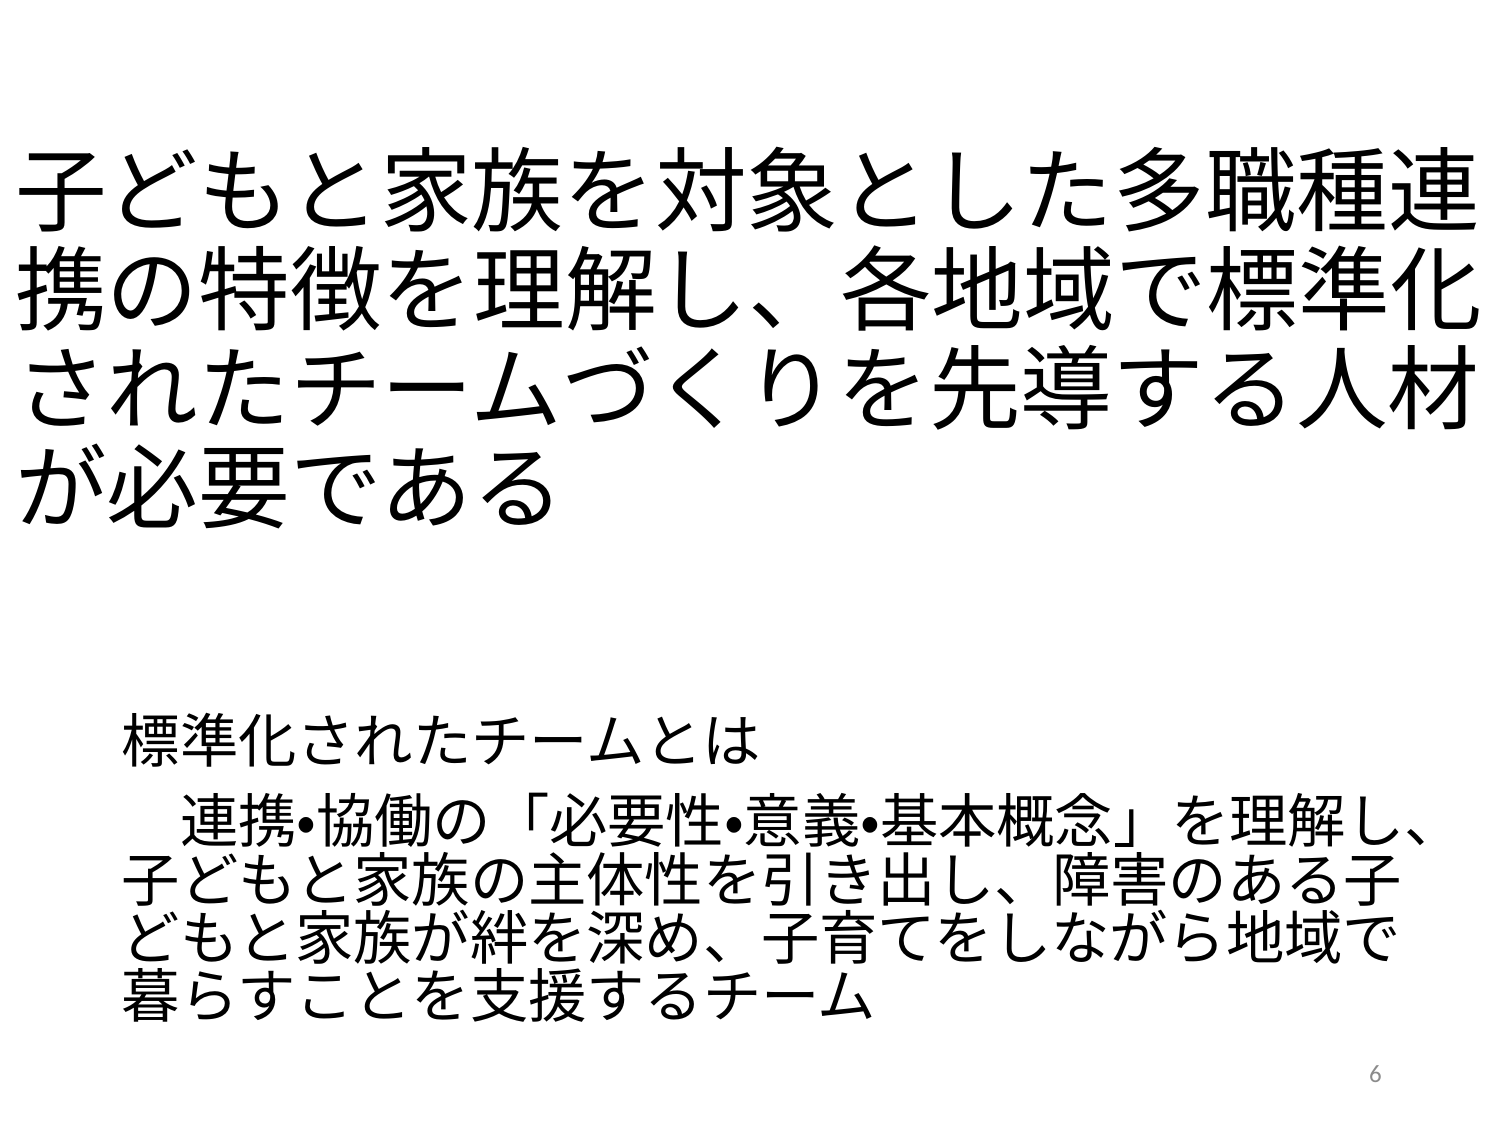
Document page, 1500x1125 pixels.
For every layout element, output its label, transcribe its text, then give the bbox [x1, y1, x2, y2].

title 子どもと家族を対象とした多職種連携の特徴を理解し、各地域で標準化されたチームづくりを先導する人材が必要である [0, 37, 1500, 760]
list 標準化されたチームとは 連携・協働の「必要性・意義・基本概念」を理解し、子どもと家族の主体性を引き出し、障害のある子どもと家族が絆を深め、子育てをしながら地域で暮らすことを支援するチーム [106, 705, 1460, 1090]
slide_number 6 [1059, 1042, 1397, 1103]
